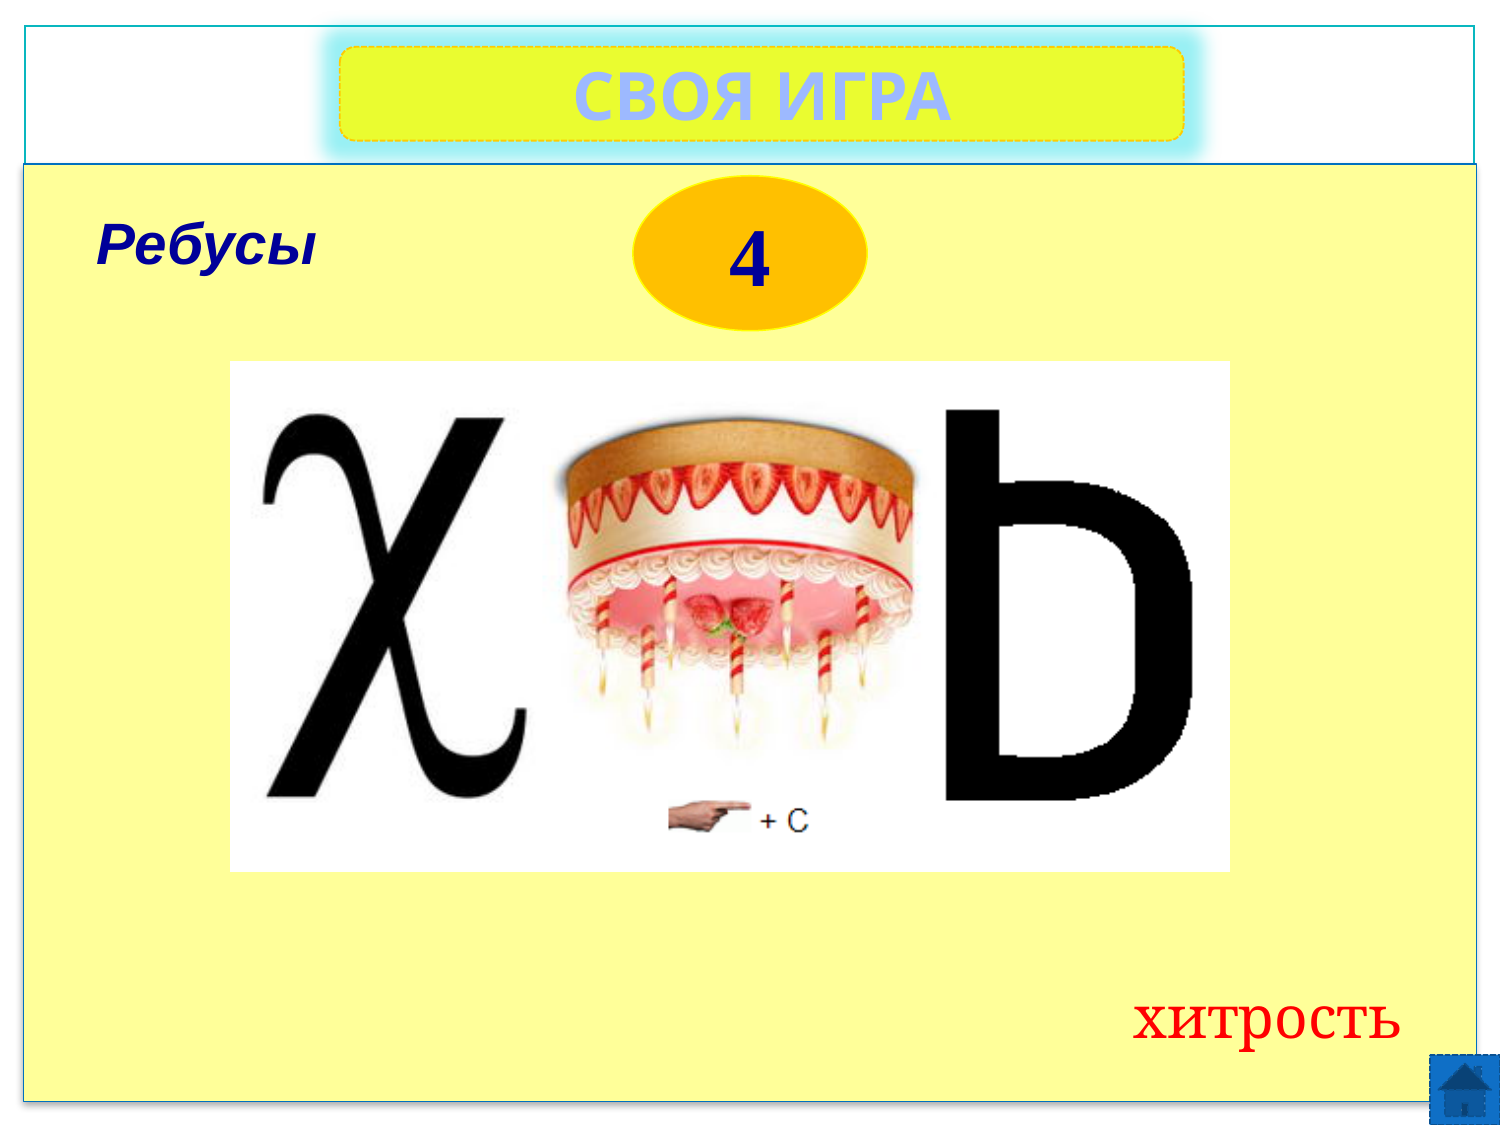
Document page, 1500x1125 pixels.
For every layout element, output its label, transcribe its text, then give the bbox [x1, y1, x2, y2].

text_box хитрость [656, 972, 1418, 1058]
text_box [23, 163, 1477, 1102]
text_box СВОЯ ИГРА [338, 45, 1185, 142]
text_box 4 [632, 175, 868, 331]
picture [229, 361, 1230, 872]
text_box [1429, 1054, 1500, 1125]
text_box Ребусы [82, 199, 434, 284]
